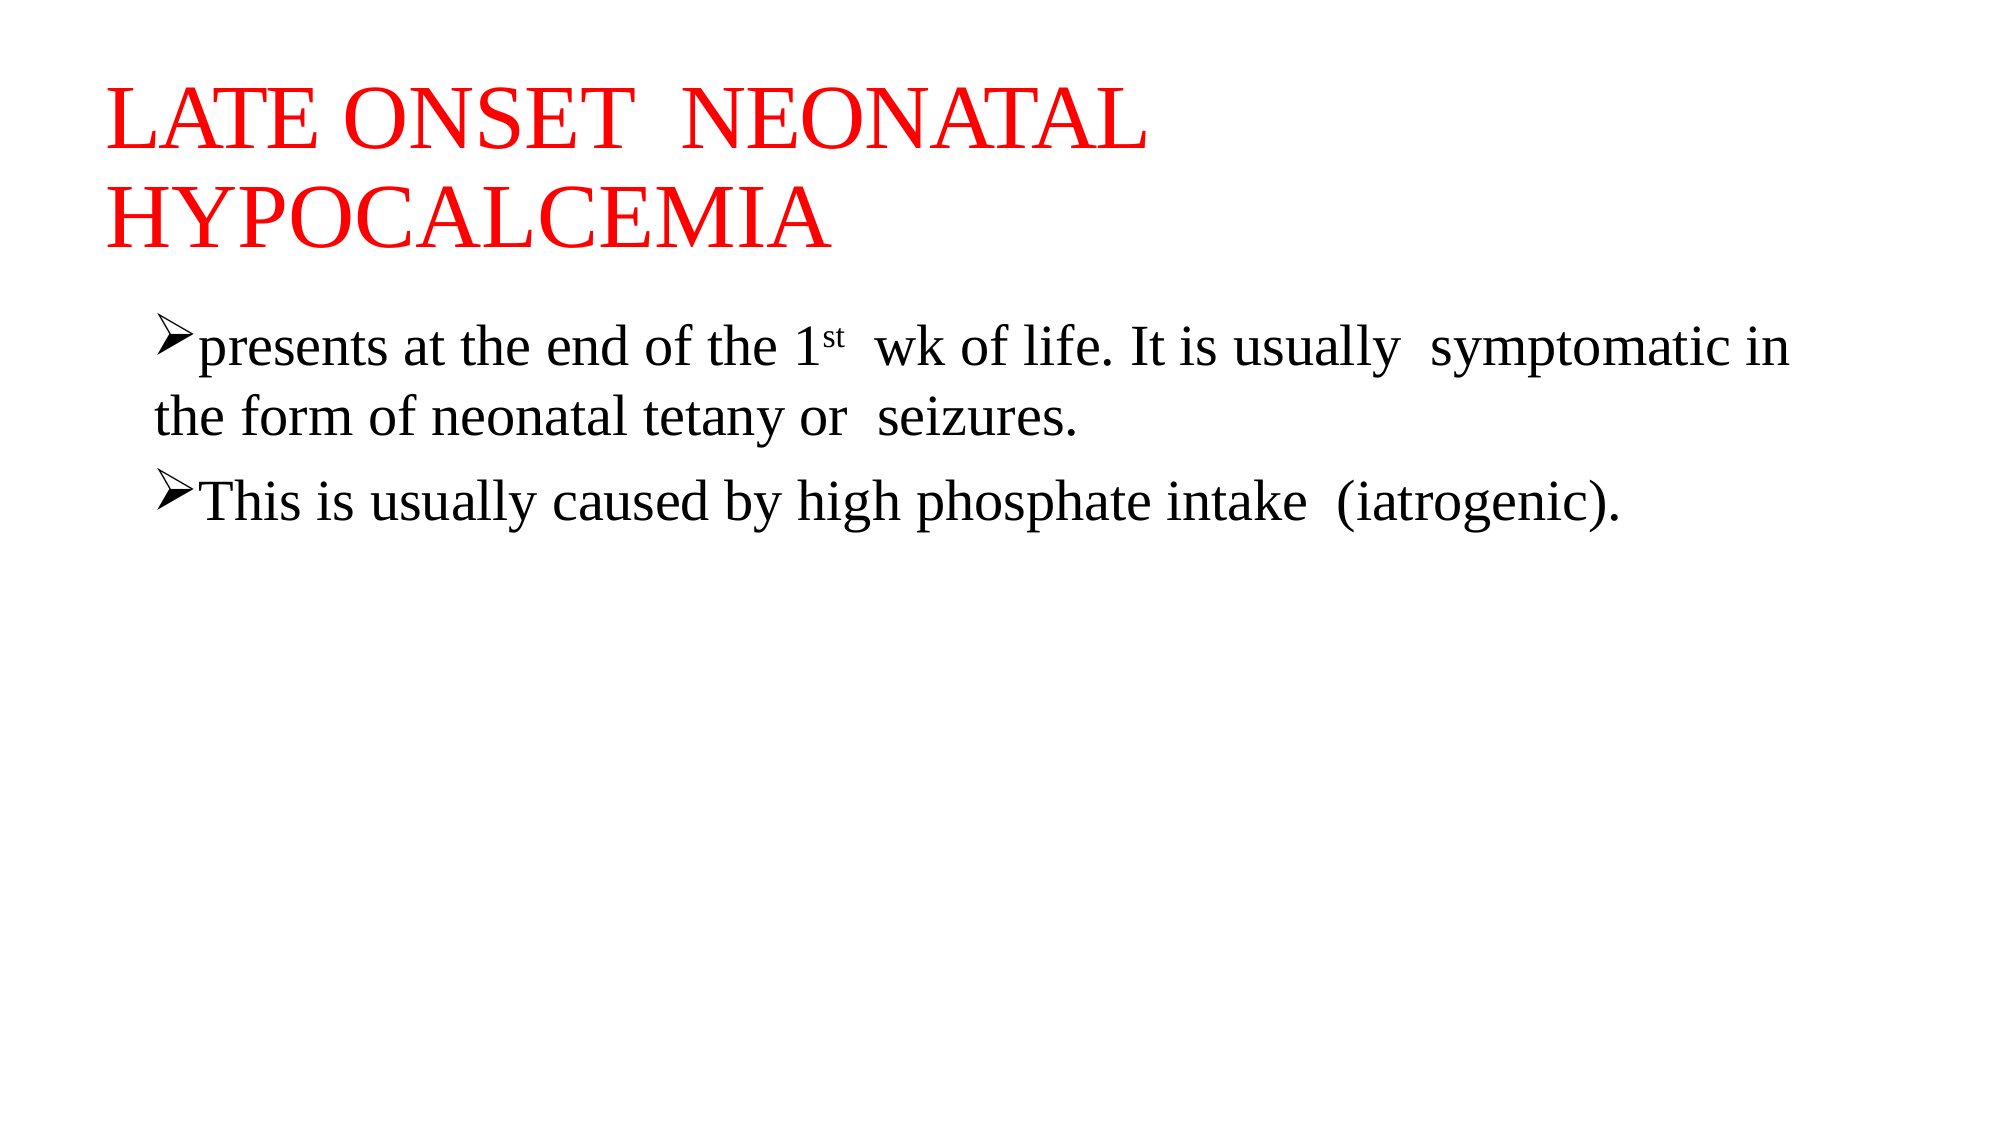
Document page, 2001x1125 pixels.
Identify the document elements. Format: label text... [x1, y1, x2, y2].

list presents at the end of the 1st wk of life. It is usually symptomatic in the form of neonatal tetany or seizures. This is usually caused by high phosphate intake (iatrogenic). [137, 299, 1863, 1014]
title LATE ONSET NEONATAL HYPOCALCEMIA [90, 59, 1863, 278]
